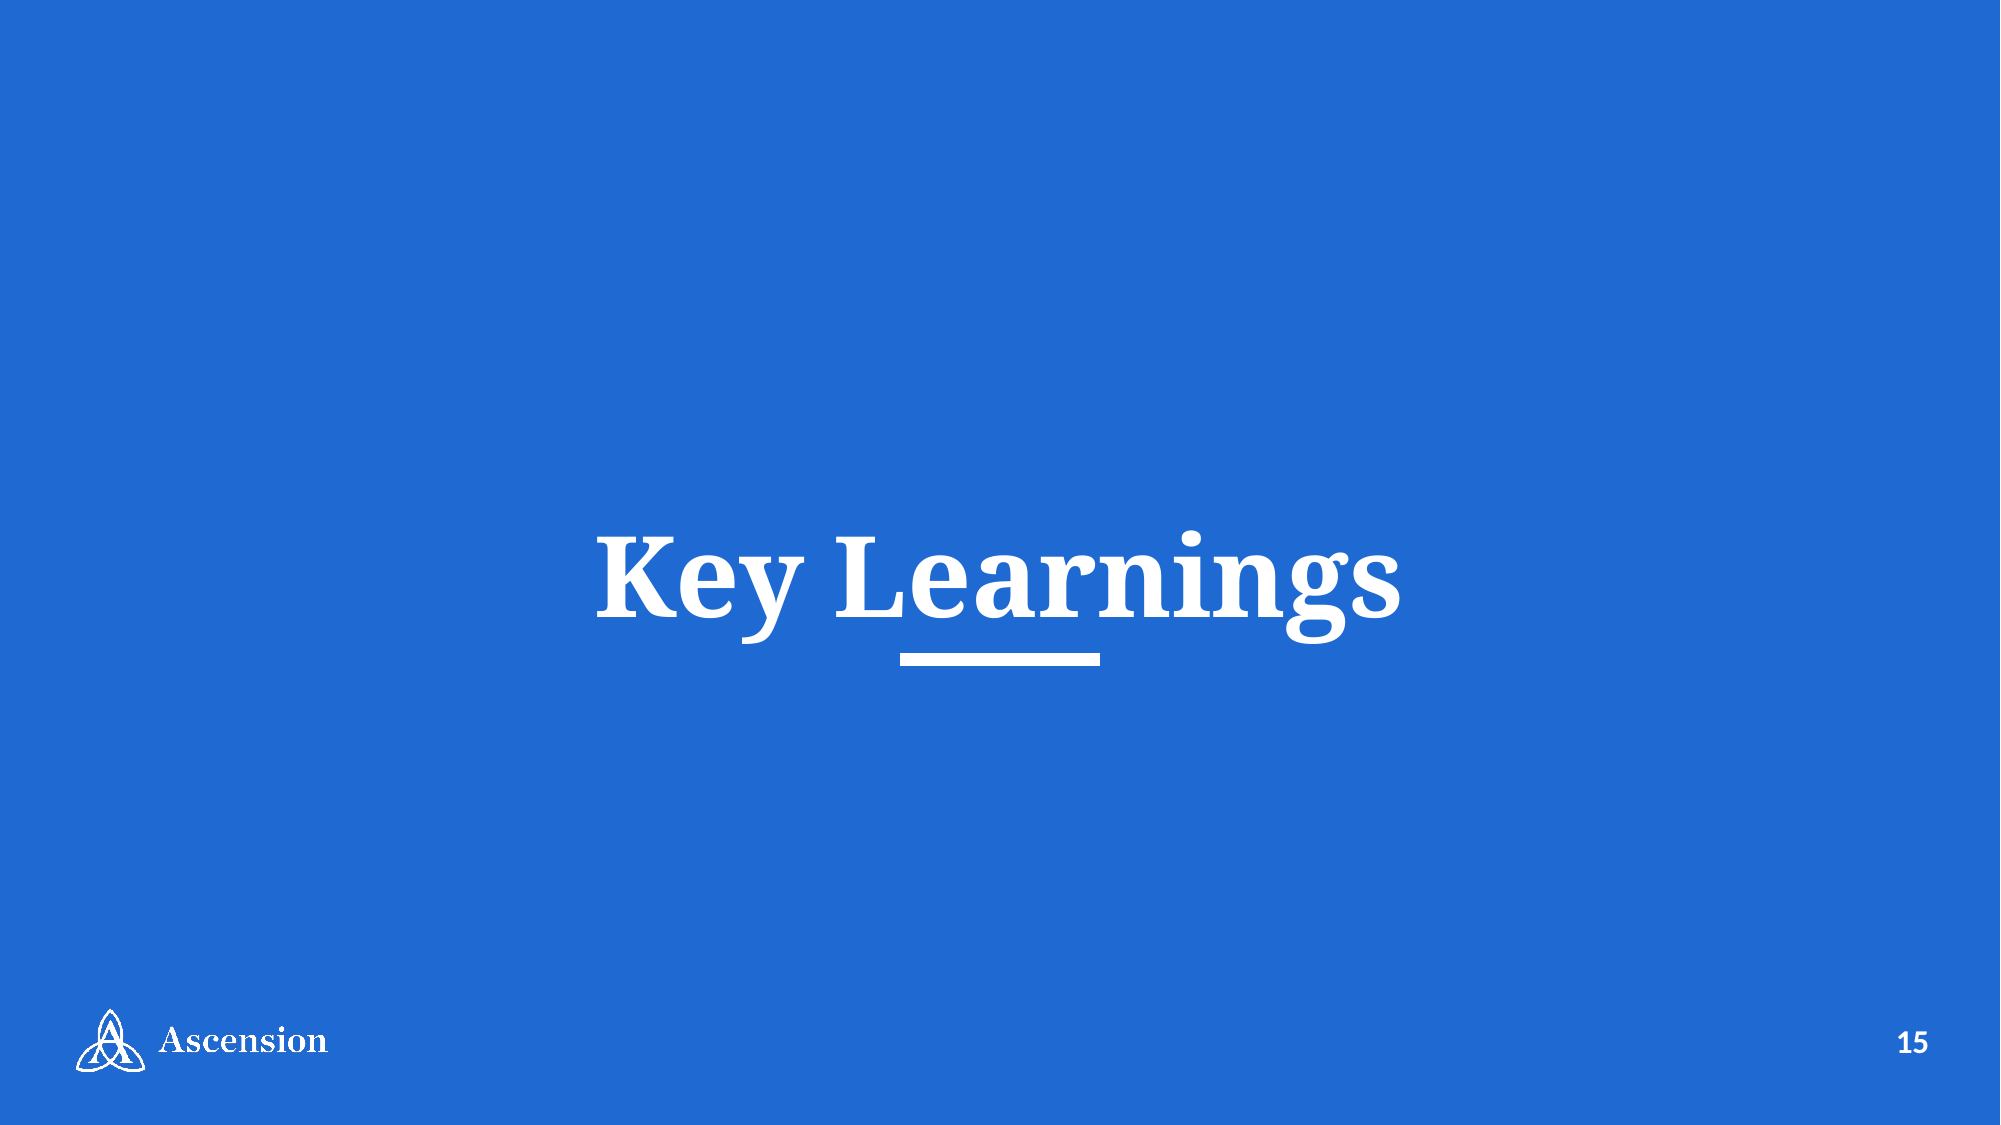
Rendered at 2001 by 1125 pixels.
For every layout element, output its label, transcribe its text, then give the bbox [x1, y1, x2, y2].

title Key Learnings [99, 493, 1900, 593]
picture [37, 970, 365, 1110]
